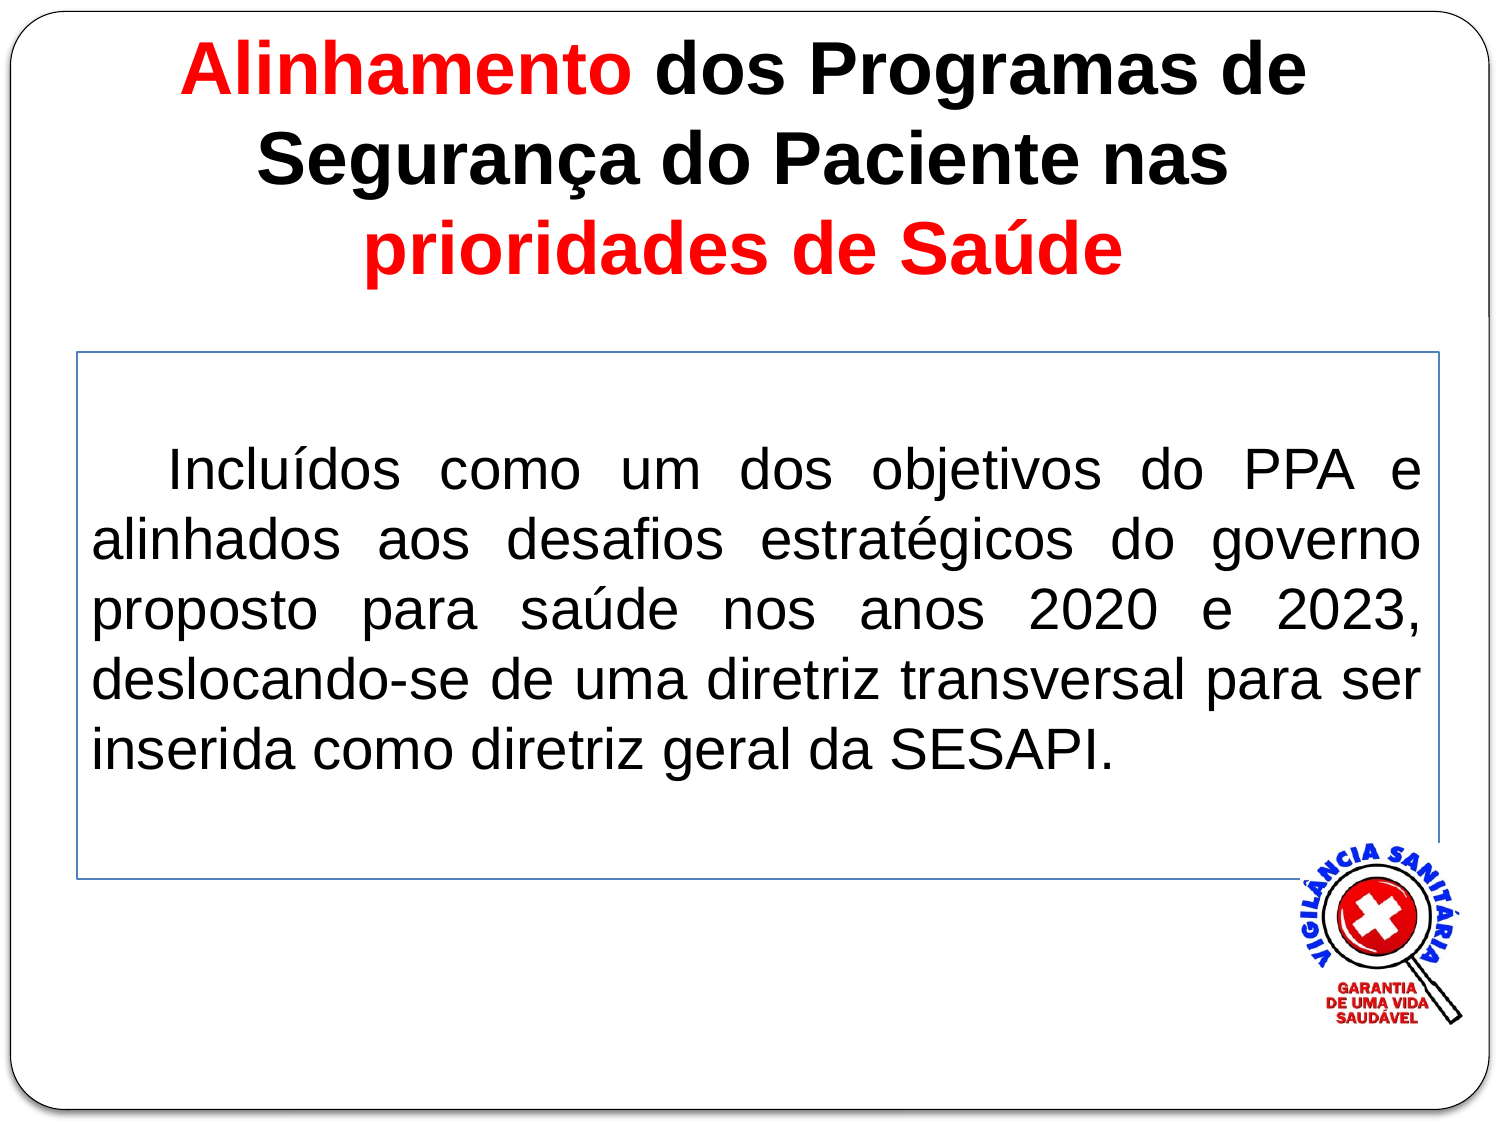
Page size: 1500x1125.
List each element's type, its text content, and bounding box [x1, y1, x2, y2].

list Incluídos como um dos objetivos do PPA e alinhados aos desafios estratégicos do governo proposto para saúde nos anos 2020 e 2023, deslocando-se de uma diretriz transversal para ser inserida como diretriz geral da SESAPI. [76, 351, 1440, 880]
picture [1300, 843, 1464, 1026]
title Alinhamento dos Programas de Segurança do Paciente nas prioridades de Saúde [46, 187, 1442, 305]
